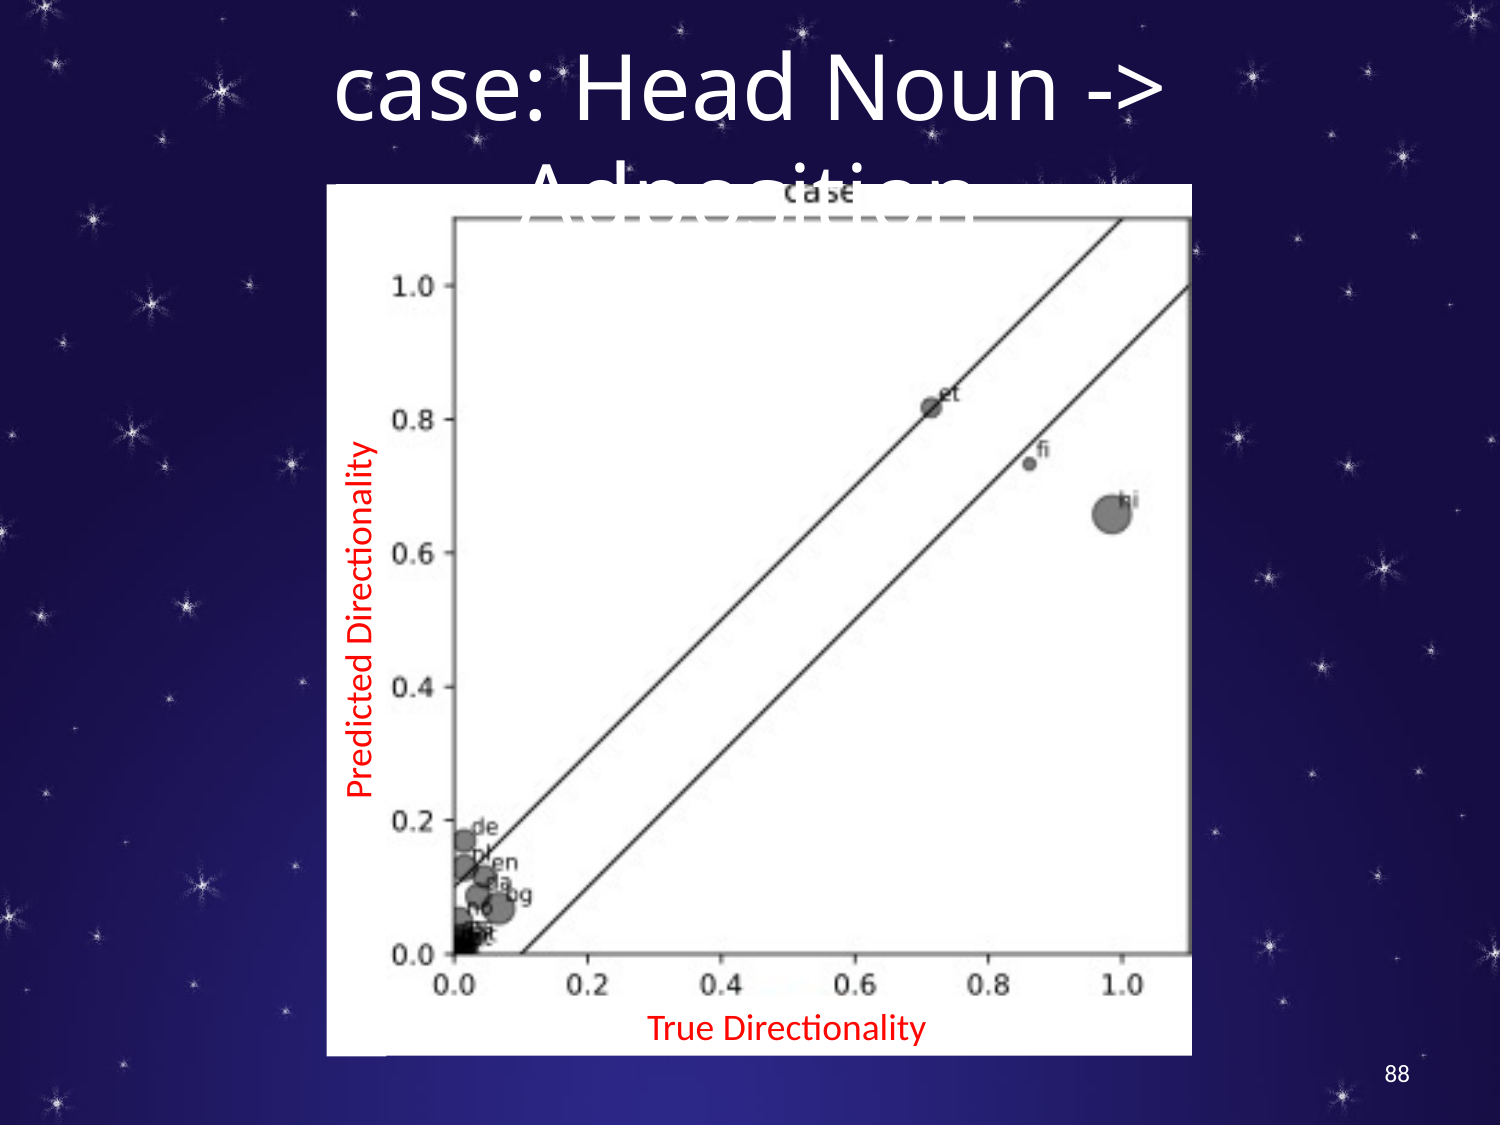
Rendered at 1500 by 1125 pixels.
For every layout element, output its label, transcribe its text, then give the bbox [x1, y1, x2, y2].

text_box Predicted Directionality [326, 184, 335, 1057]
title case: Head Noun -> Adposition [75, 45, 1425, 233]
picture [0, 0, 1500, 1125]
slide_number 88 [1074, 1042, 1425, 1103]
